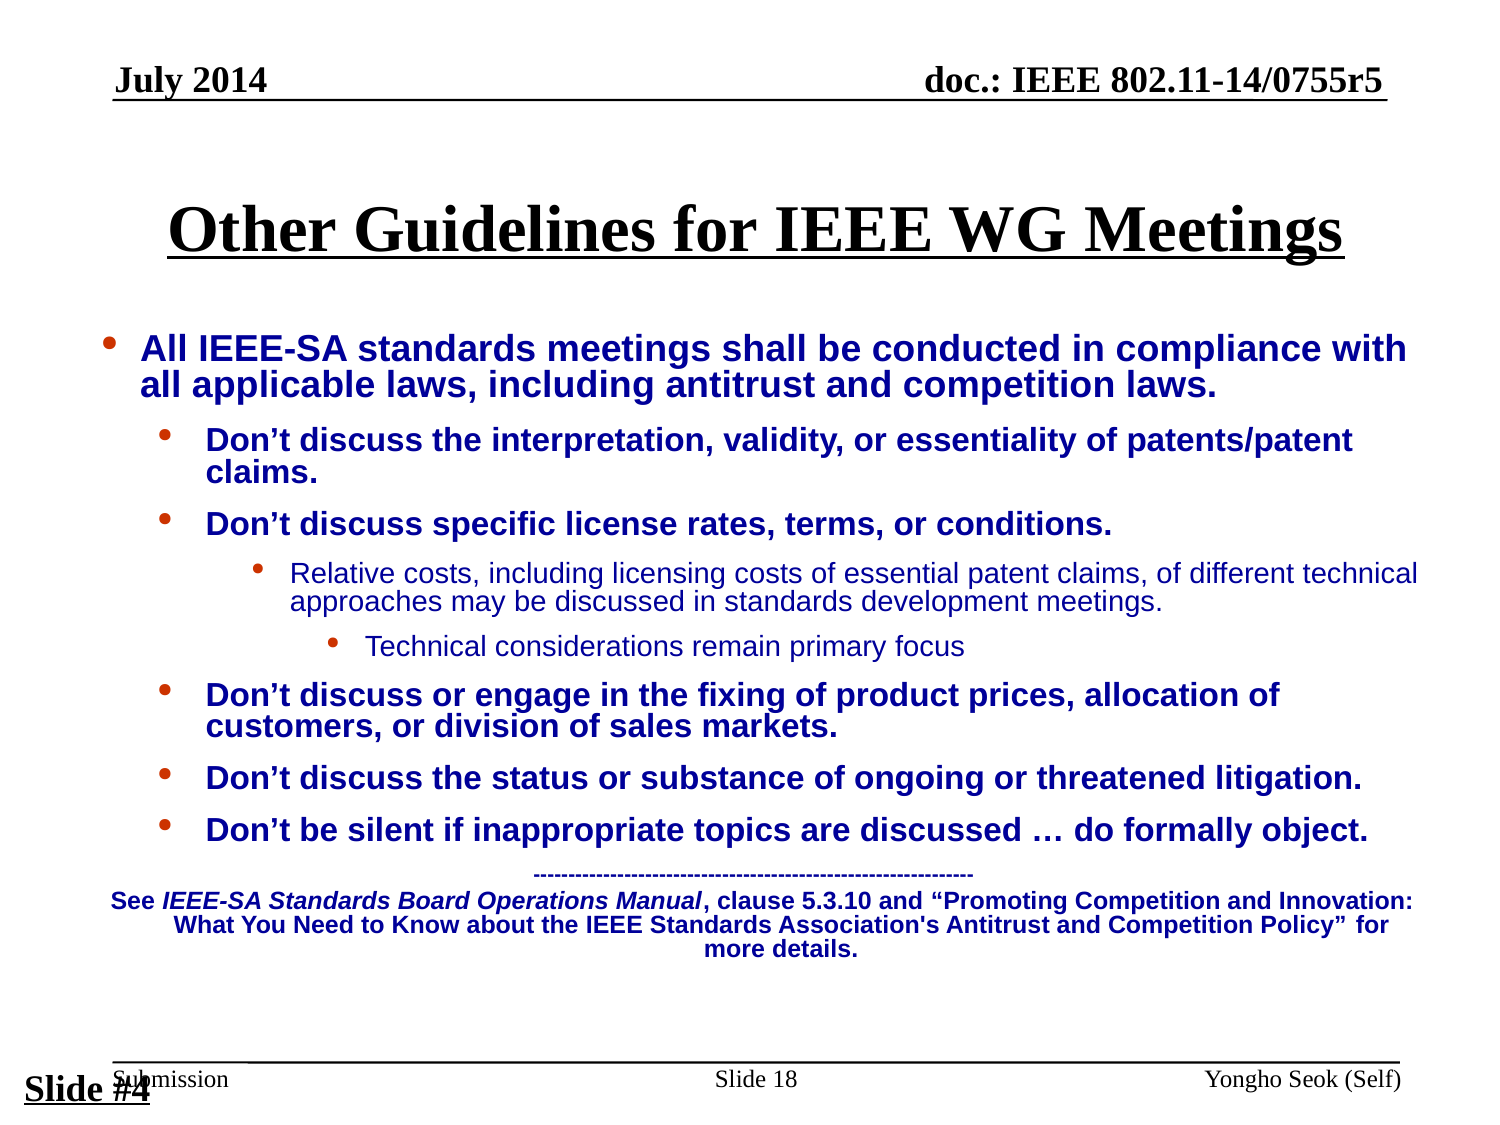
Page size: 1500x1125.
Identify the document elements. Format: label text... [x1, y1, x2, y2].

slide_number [114, 54, 270, 101]
slide_number Slide 18 [712, 1061, 800, 1093]
footer Yongho Seok (Self) [1201, 1061, 1402, 1093]
text_box [87, 37, 1438, 163]
text_box All IEEE-SA standards meetings shall be conducted in compliance with all applicable laws, including antitrust and competition laws. Don’t discuss the interpretation, validity, or essentiality of patents/patent claims. Don’t discuss specific license rates, terms, or conditions. Relative costs, including licensing costs of essential patent claims, of different technical approaches may be discussed in standards development meetings. Technical considerations remain primary focus Don’t discuss or engage in the fixing of product prices, allocation of customers, or division of sales markets. Don’t discuss the status or substance of ongoing or threatened litigation. Don’t be silent if inappropriate topics are discussed … do formally object. --------------------------------------------------------------- See IEEE-SA Standards Board Operations Manual, clause 5.3.10 and “Promoting Competition and Innovation: What You Need to Know about the IEEE Standards Association's Antitrust and Competition Policy” for more details. [87, 299, 1438, 1038]
text_box Slide #4 [9, 1056, 166, 1116]
title Other Guidelines for IEEE WG Meetings [62, 174, 1451, 276]
